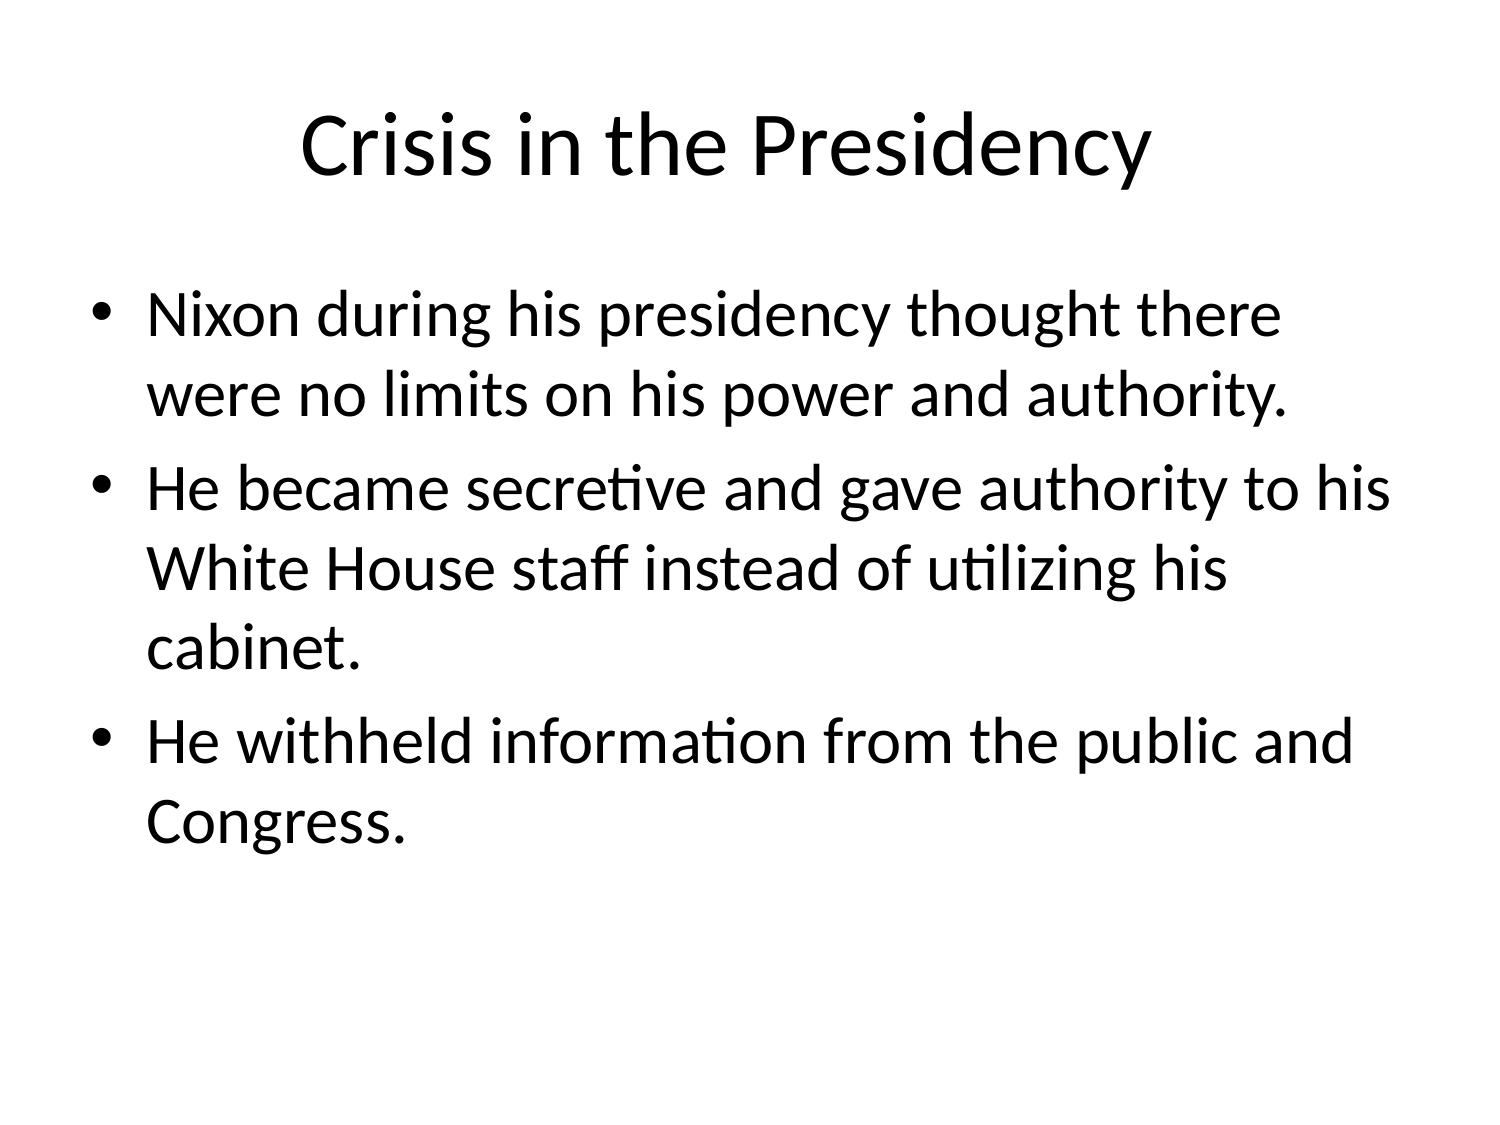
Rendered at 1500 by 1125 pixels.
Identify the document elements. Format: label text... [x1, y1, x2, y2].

list Nixon during his presidency thought there were no limits on his power and authority. He became secretive and gave authority to his White House staff instead of utilizing his cabinet. He withheld information from the public and Congress. [75, 262, 1425, 1005]
title Crisis in the Presidency [75, 45, 1425, 233]
